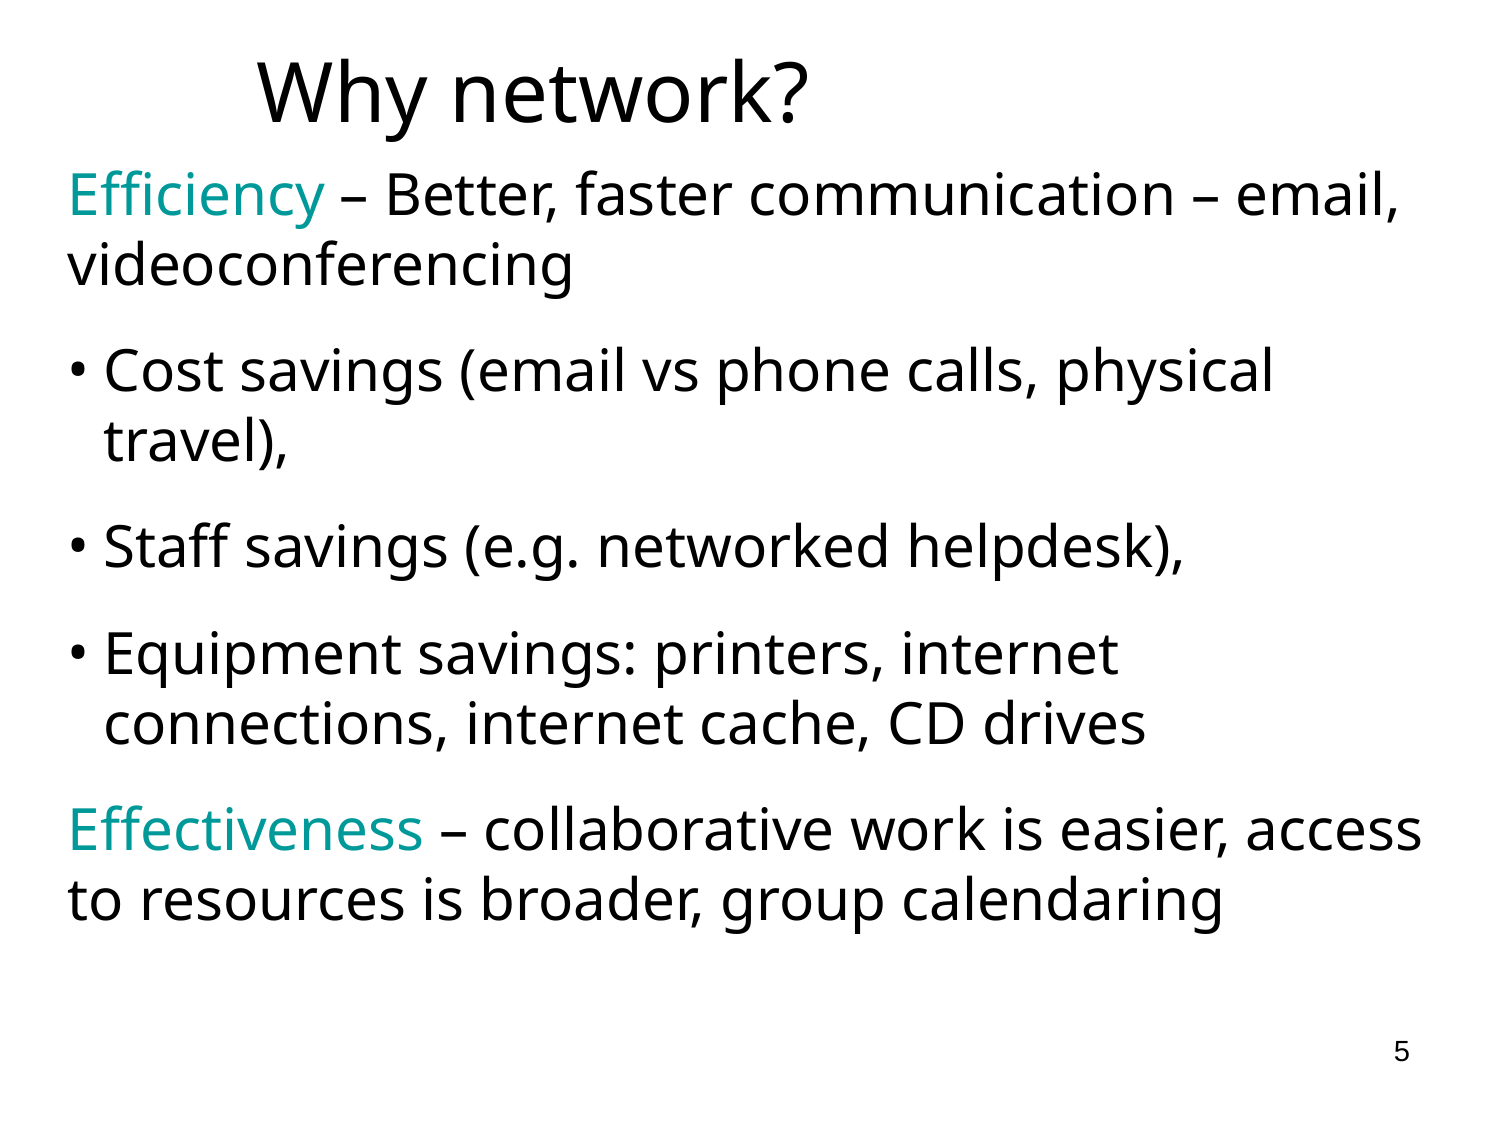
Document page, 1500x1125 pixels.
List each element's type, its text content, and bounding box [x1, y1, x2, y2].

text_box Efficiency – Better, faster communication – email, videoconferencing Cost savings (email vs phone calls, physical travel), Staff savings (e.g. networked helpdesk), Equipment savings: printers, internet connections, internet cache, CD drives Effectiveness – collaborative work is easier, access to resources is broader, group calendaring [53, 148, 1465, 940]
text_box Why network? [242, 31, 1243, 147]
text_box <number> [1074, 1024, 1425, 1103]
